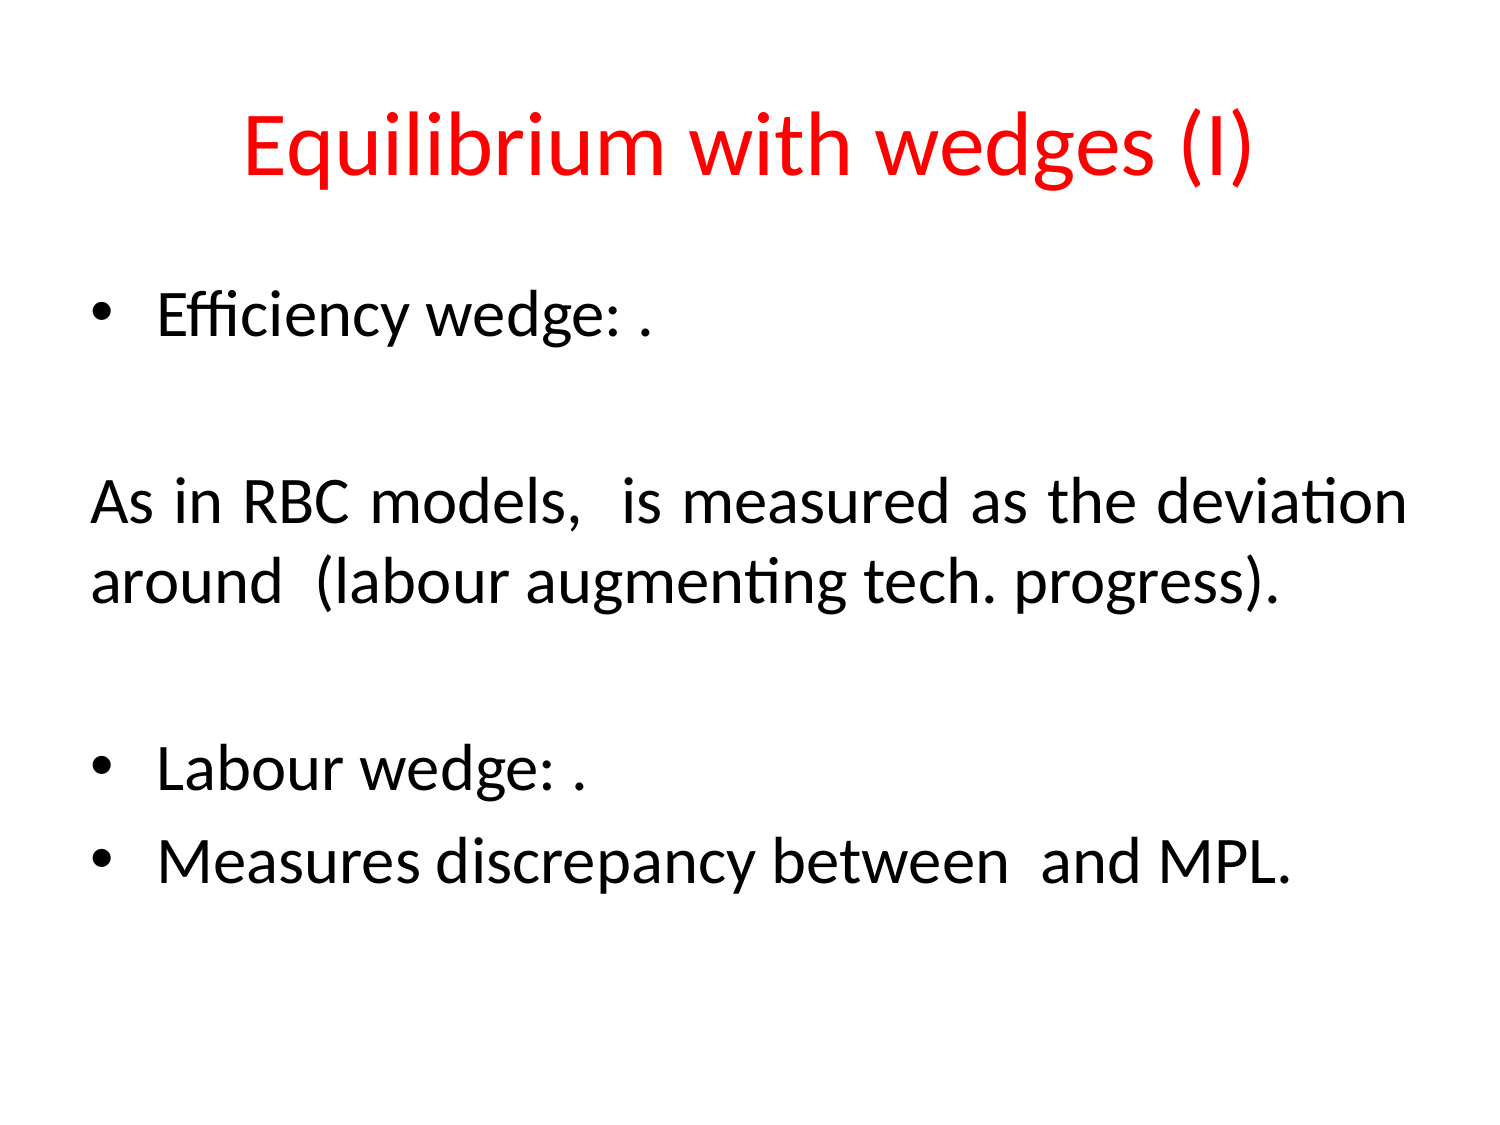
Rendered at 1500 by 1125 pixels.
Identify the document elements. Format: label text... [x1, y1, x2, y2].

title Equilibrium with wedges (I) [75, 45, 1425, 233]
